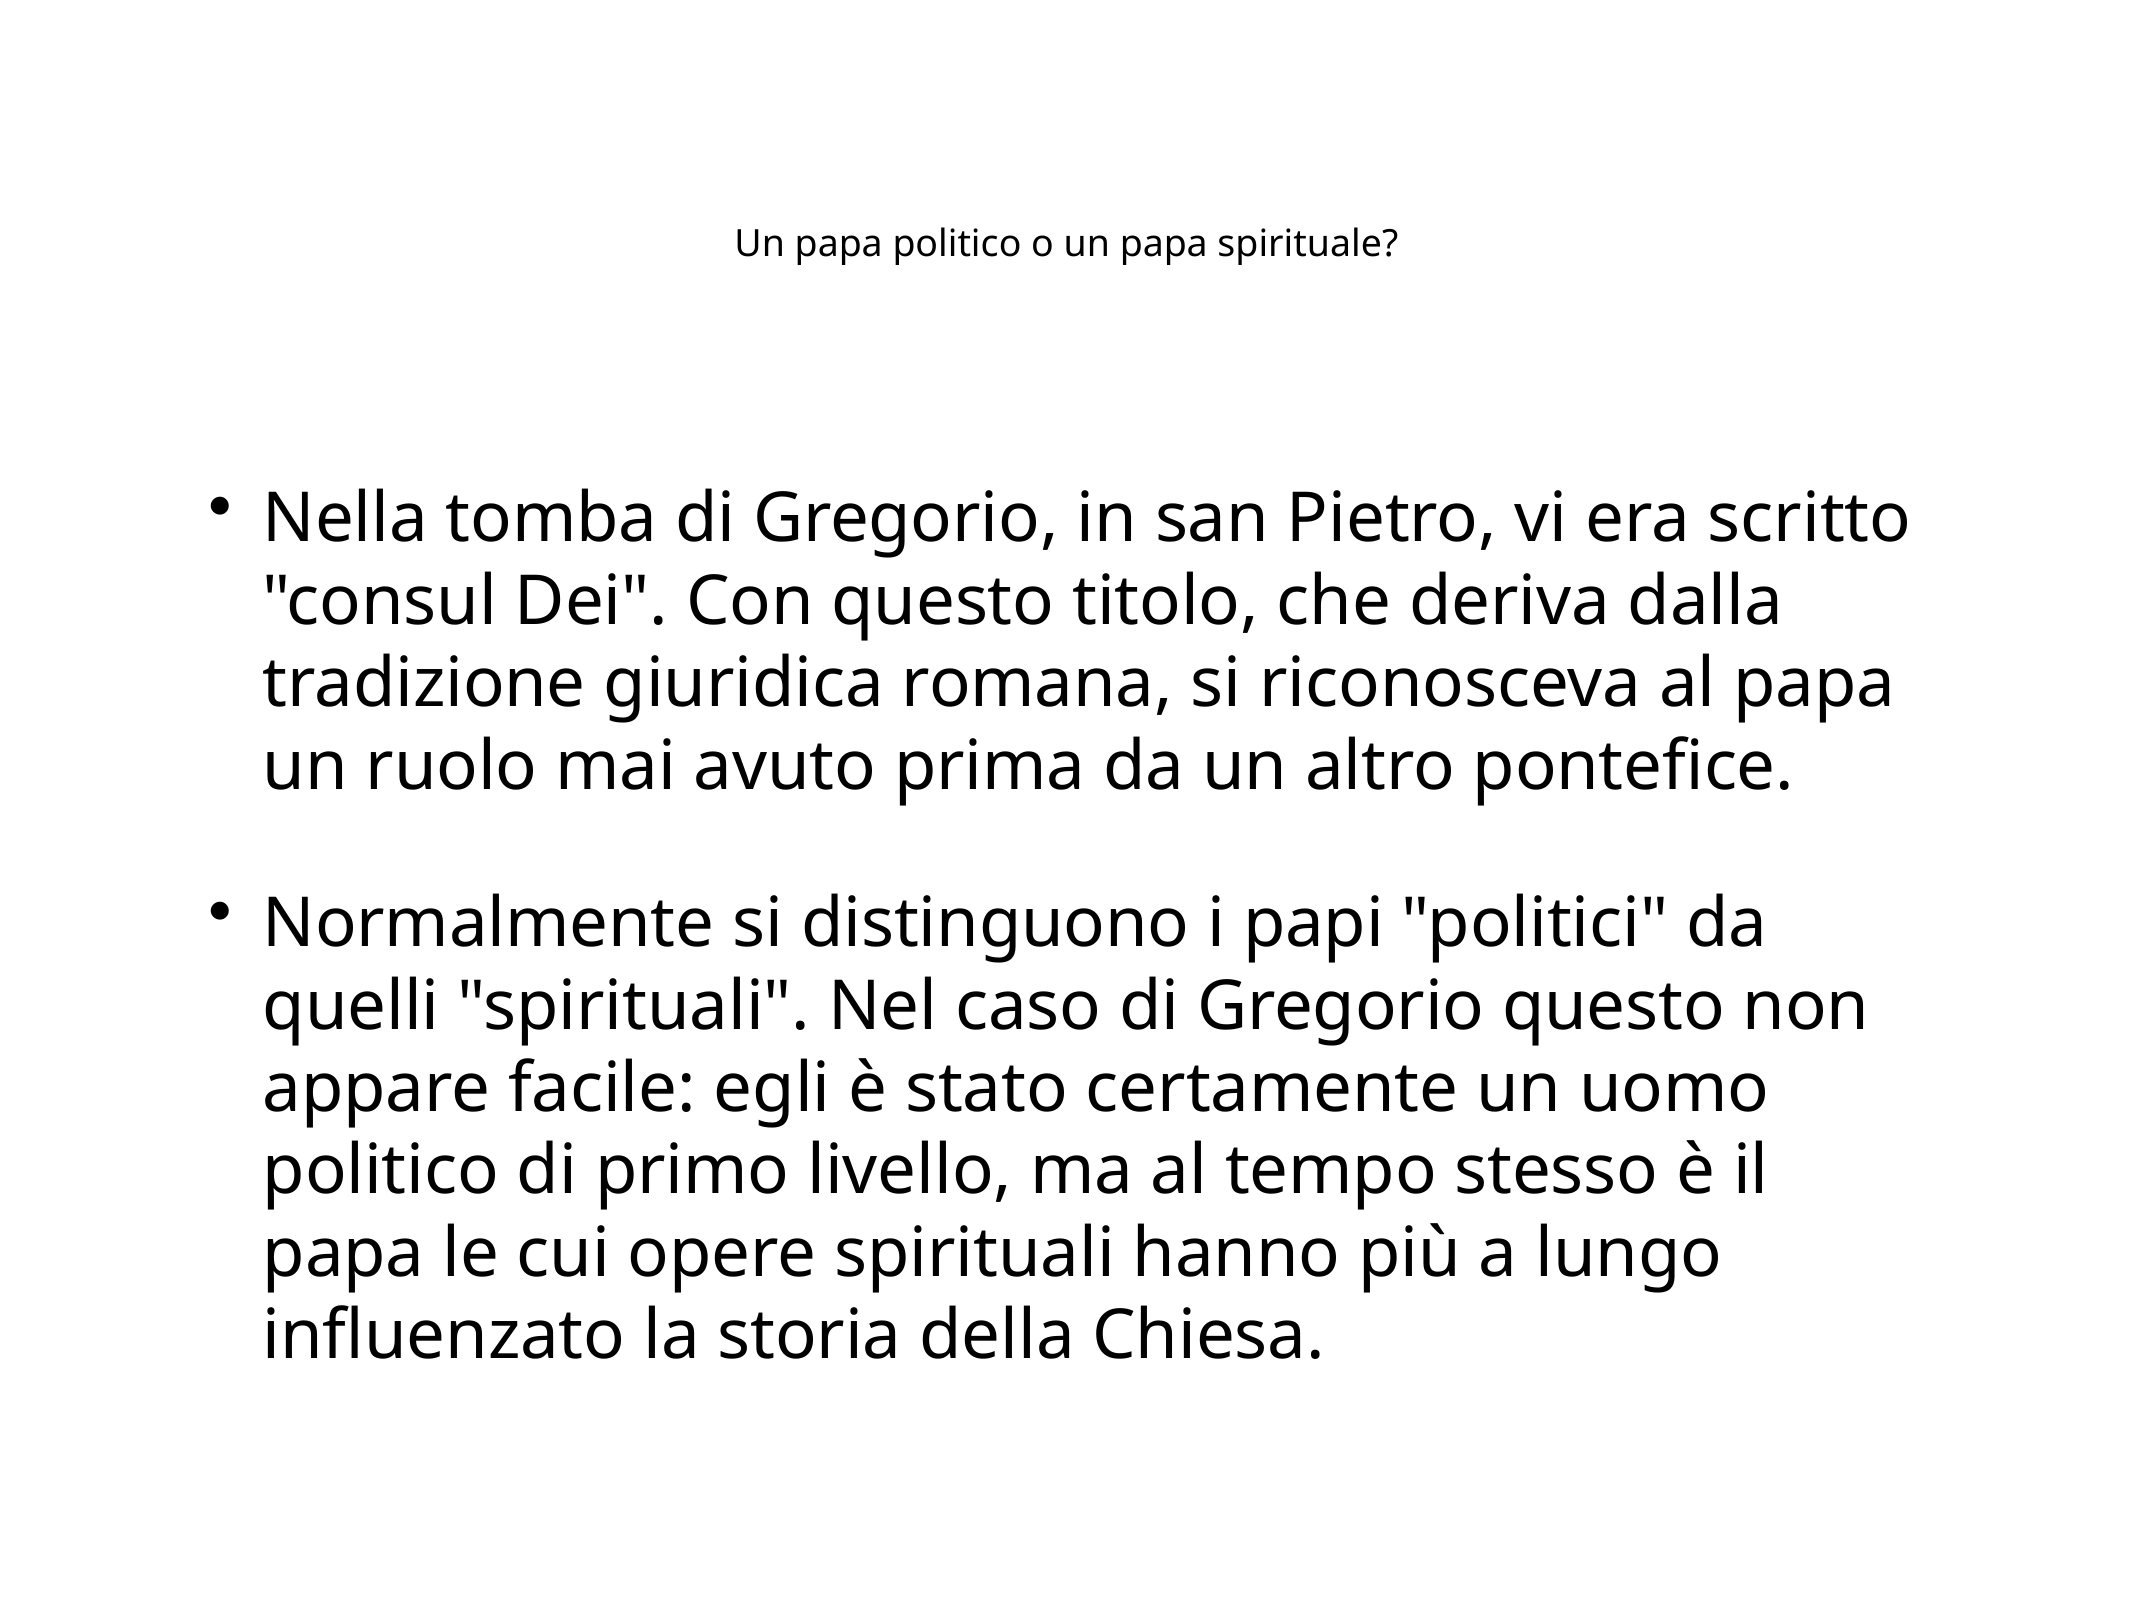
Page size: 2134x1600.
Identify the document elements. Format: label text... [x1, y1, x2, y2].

list Nella tomba di Gregorio, in san Pietro, vi era scritto "consul Dei". Con questo titolo, che deriva dalla tradizione giuridica romana, si riconosceva al papa un ruolo mai avuto prima da un altro pontefice. Normalmente si distinguono i papi "politici" da quelli "spirituali". Nel caso di Gregorio questo non appare facile: egli è stato certamente un uomo politico di primo livello, ma al tempo stesso è il papa le cui opere spirituali hanno più a lungo influenzato la storia della Chiesa. [207, 453, 1926, 1393]
title Un papa politico o un papa spirituale? [207, 41, 1926, 443]
